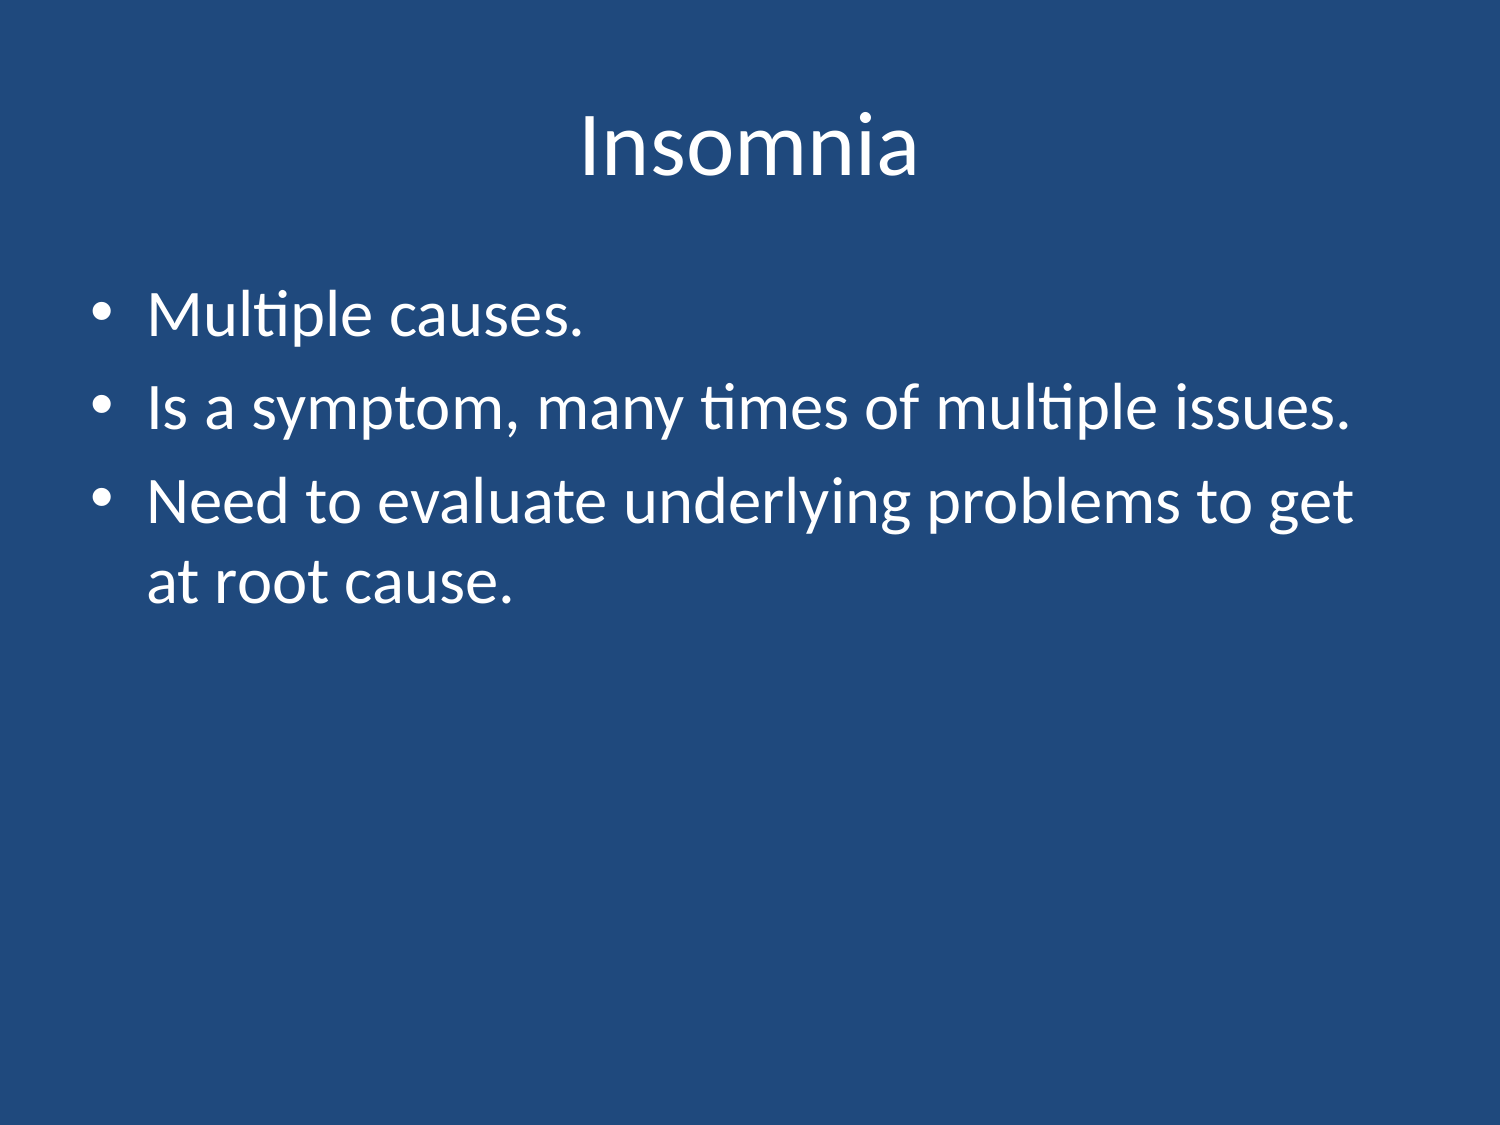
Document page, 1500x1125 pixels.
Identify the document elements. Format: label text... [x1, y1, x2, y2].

list Multiple causes. Is a symptom, many times of multiple issues. Need to evaluate underlying problems to get at root cause. [75, 262, 1425, 1005]
title Insomnia [75, 45, 1425, 233]
